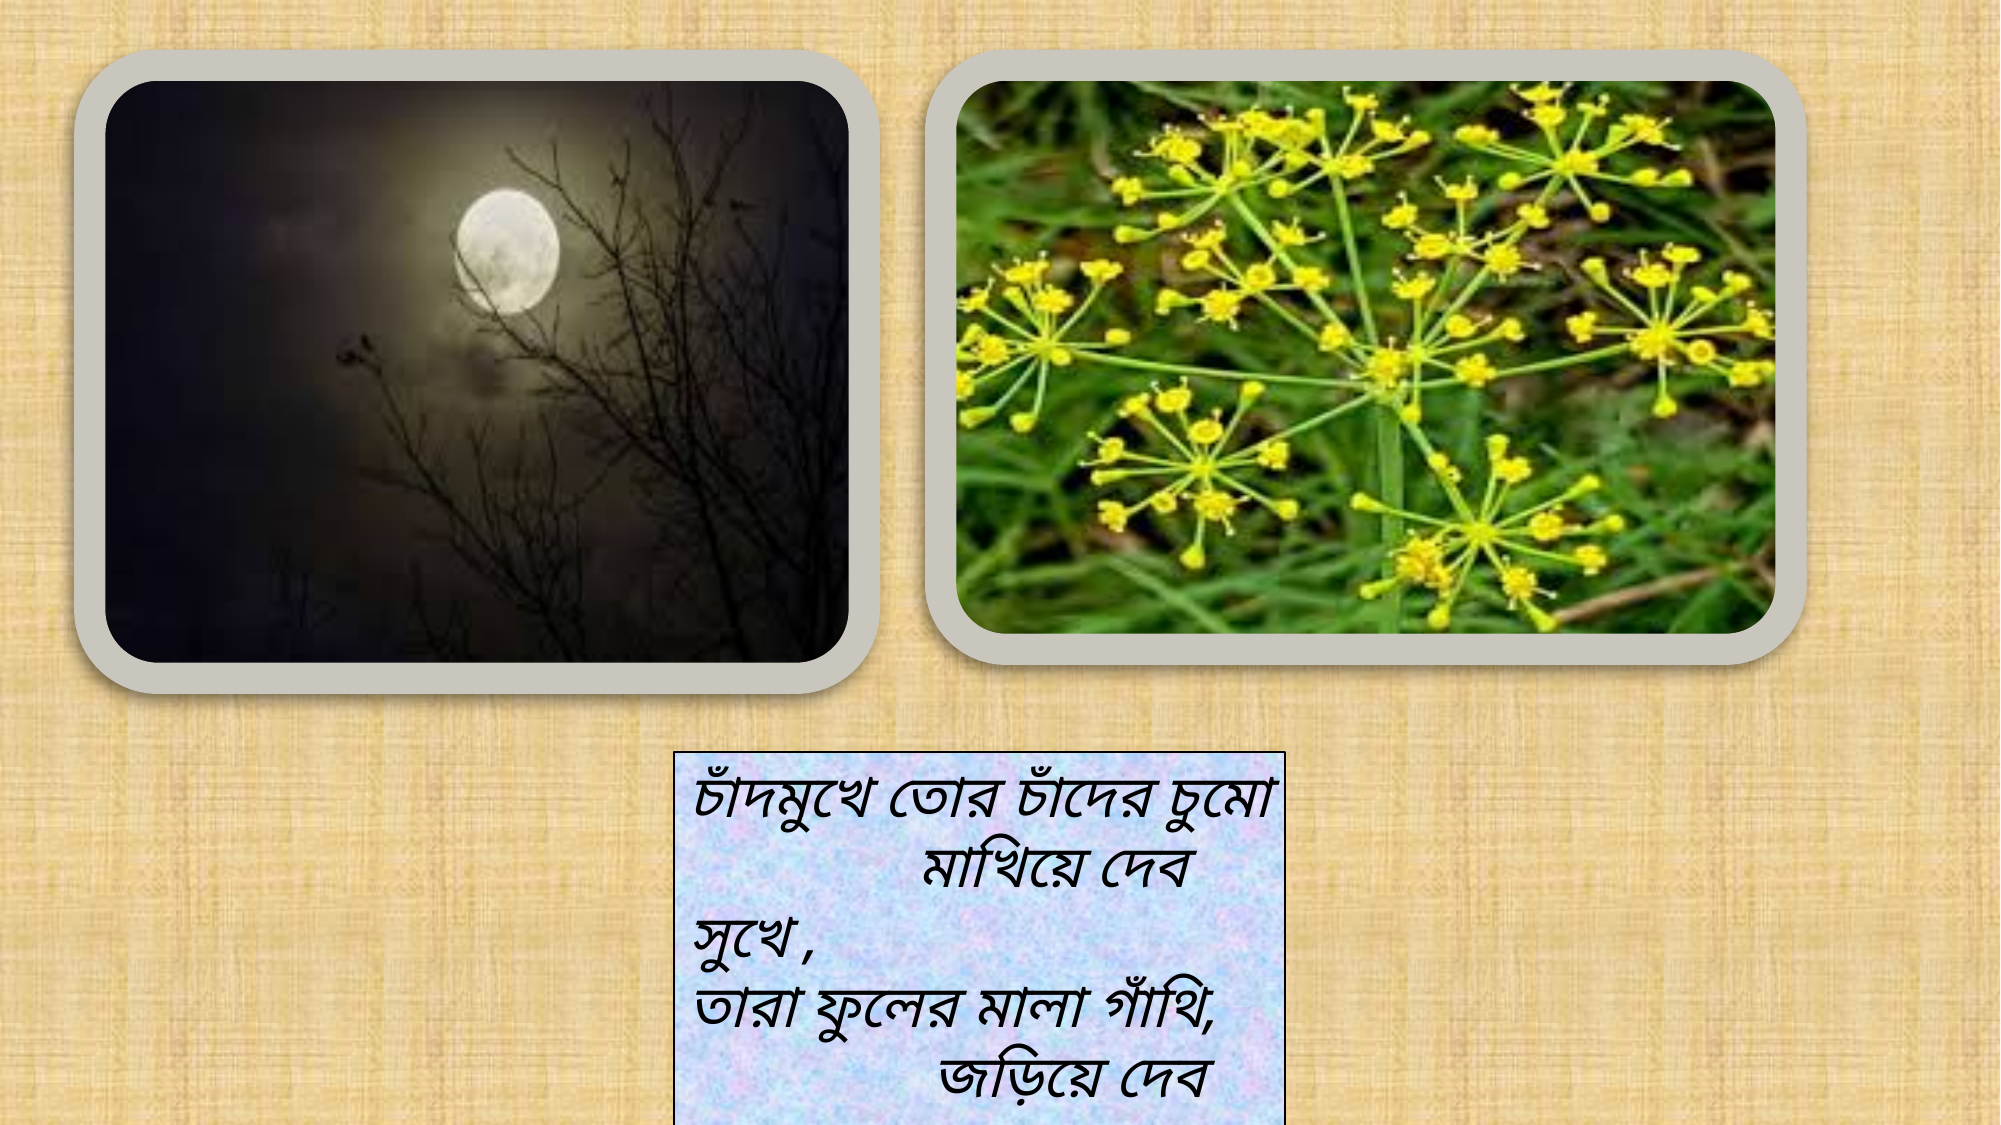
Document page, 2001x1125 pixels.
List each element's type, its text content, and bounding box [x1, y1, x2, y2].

picture [0, 0, 2001, 1125]
text_box চাঁদমুখে তোর চাঁদের চুমো মাখিয়ে দেব সুখে , তারা ফুলের মালা গাঁথি, জড়িয়ে দেব বুকে । [673, 752, 1286, 1125]
